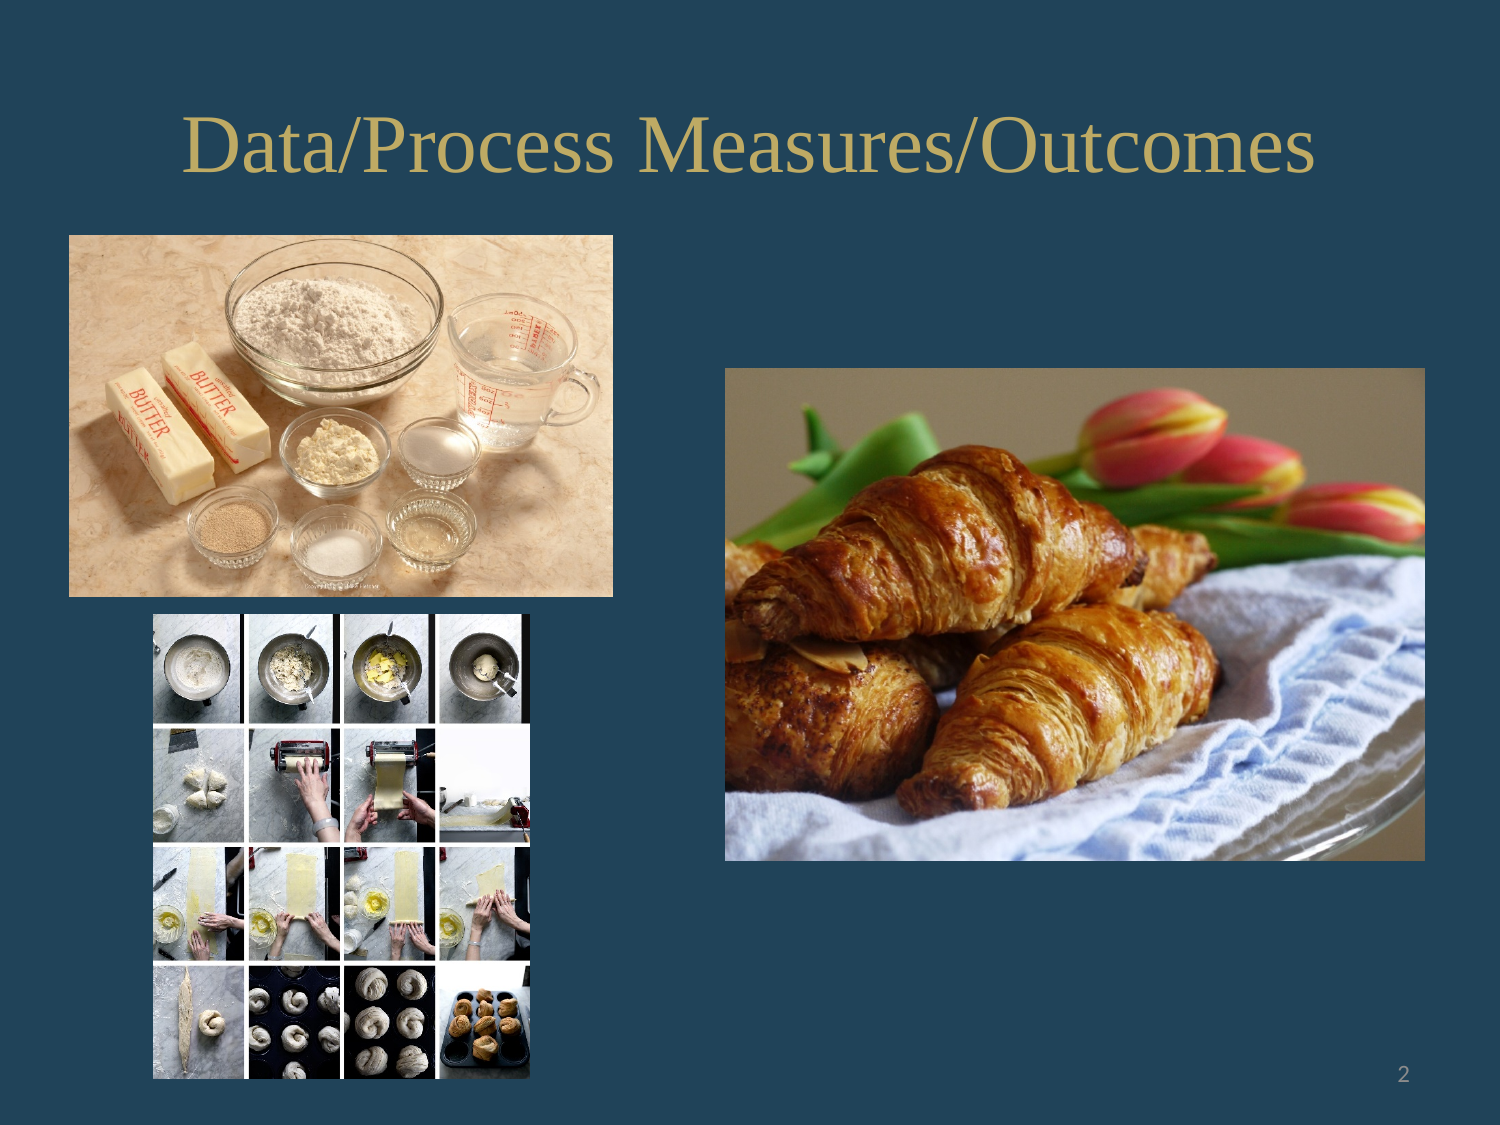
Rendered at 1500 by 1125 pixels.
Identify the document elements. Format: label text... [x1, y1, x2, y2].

picture [152, 614, 530, 1080]
title Data/Process Measures/Outcomes [74, 44, 1426, 233]
slide_number 2 [1074, 1042, 1425, 1103]
picture [69, 235, 614, 597]
picture [725, 368, 1425, 862]
